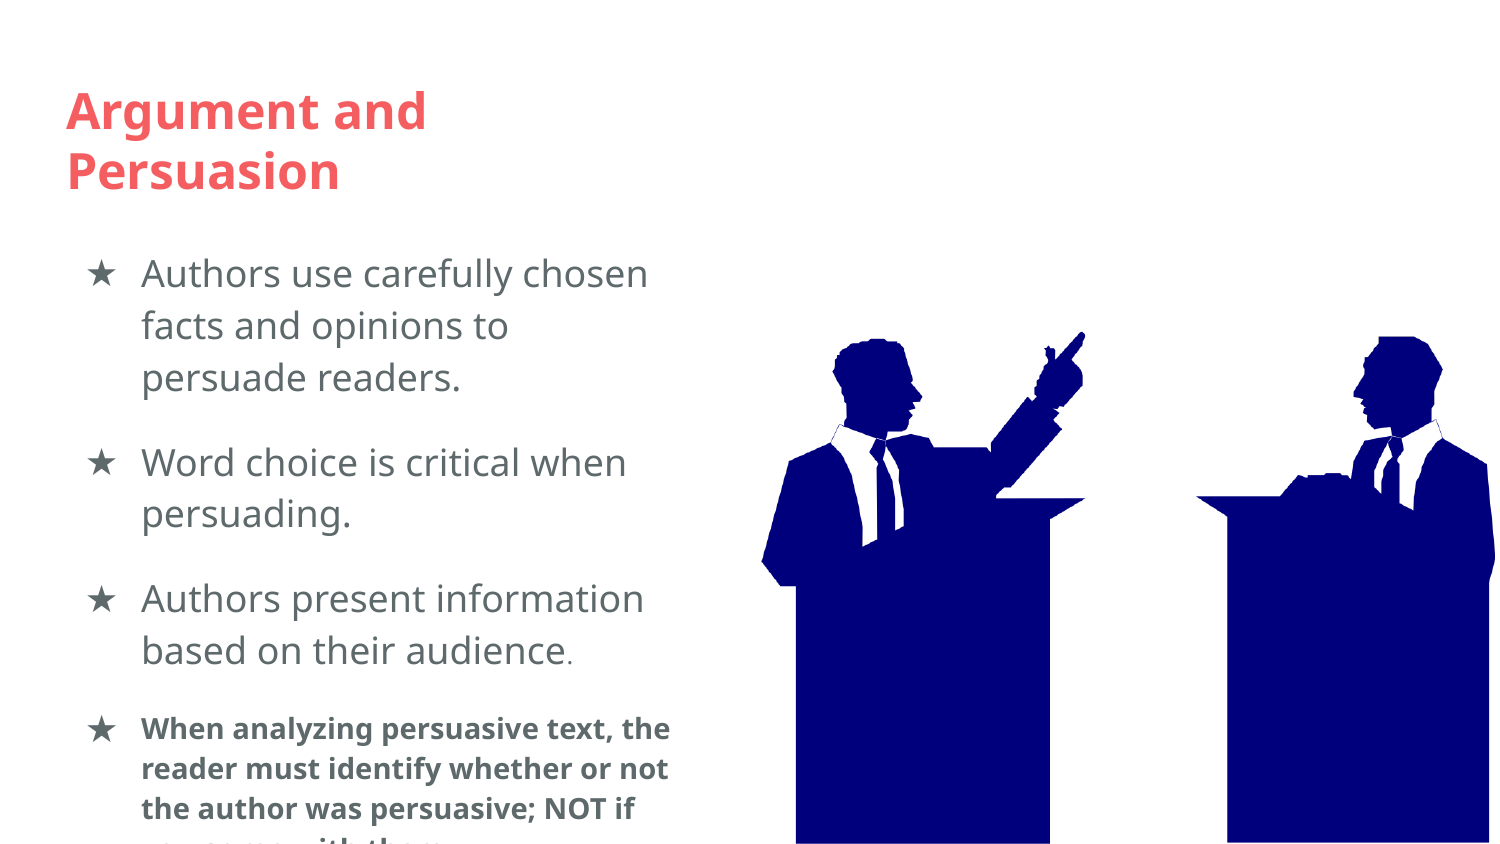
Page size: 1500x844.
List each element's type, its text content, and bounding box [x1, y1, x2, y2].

list Authors use carefully chosen facts and opinions to persuade readers. Word choice is critical when persuading. Authors present information based on their audience. When analyzing persuasive text, the reader must identify whether or not the author was persuasive; NOT if you agree with them. [51, 228, 689, 826]
picture [760, 331, 1495, 844]
title Argument and Persuasion [51, 91, 727, 216]
